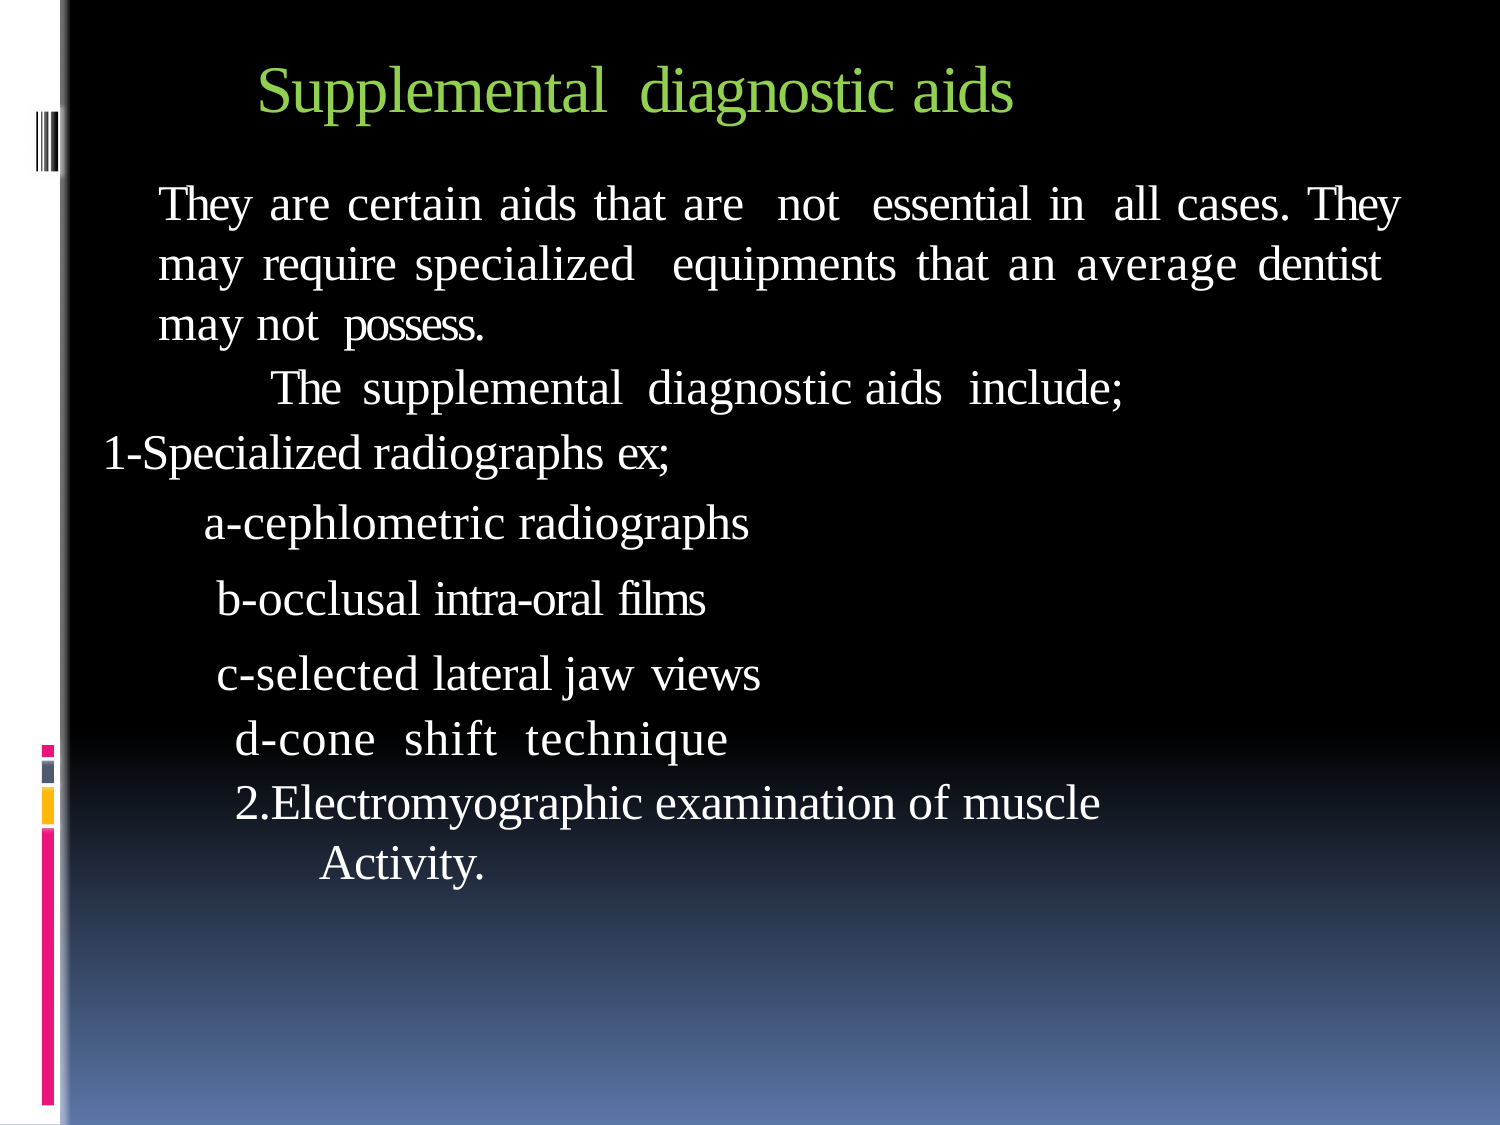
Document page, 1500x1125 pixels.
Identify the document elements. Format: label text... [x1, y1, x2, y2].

title Supplemental diagnostic aids [253, 44, 1075, 162]
text_box  They are certain aids that are not essential in all cases. They may require specialized equipments that an average dentist may not possess.  The supplemental diagnostic aids include; 1-Specialized radiographs ex; a-cephlometric radiographs b-occlusal intra-oral films c-selected lateral jaw views d-cone shift technique 2.Electromyographic examination of muscle Activity. [99, 162, 1400, 890]
